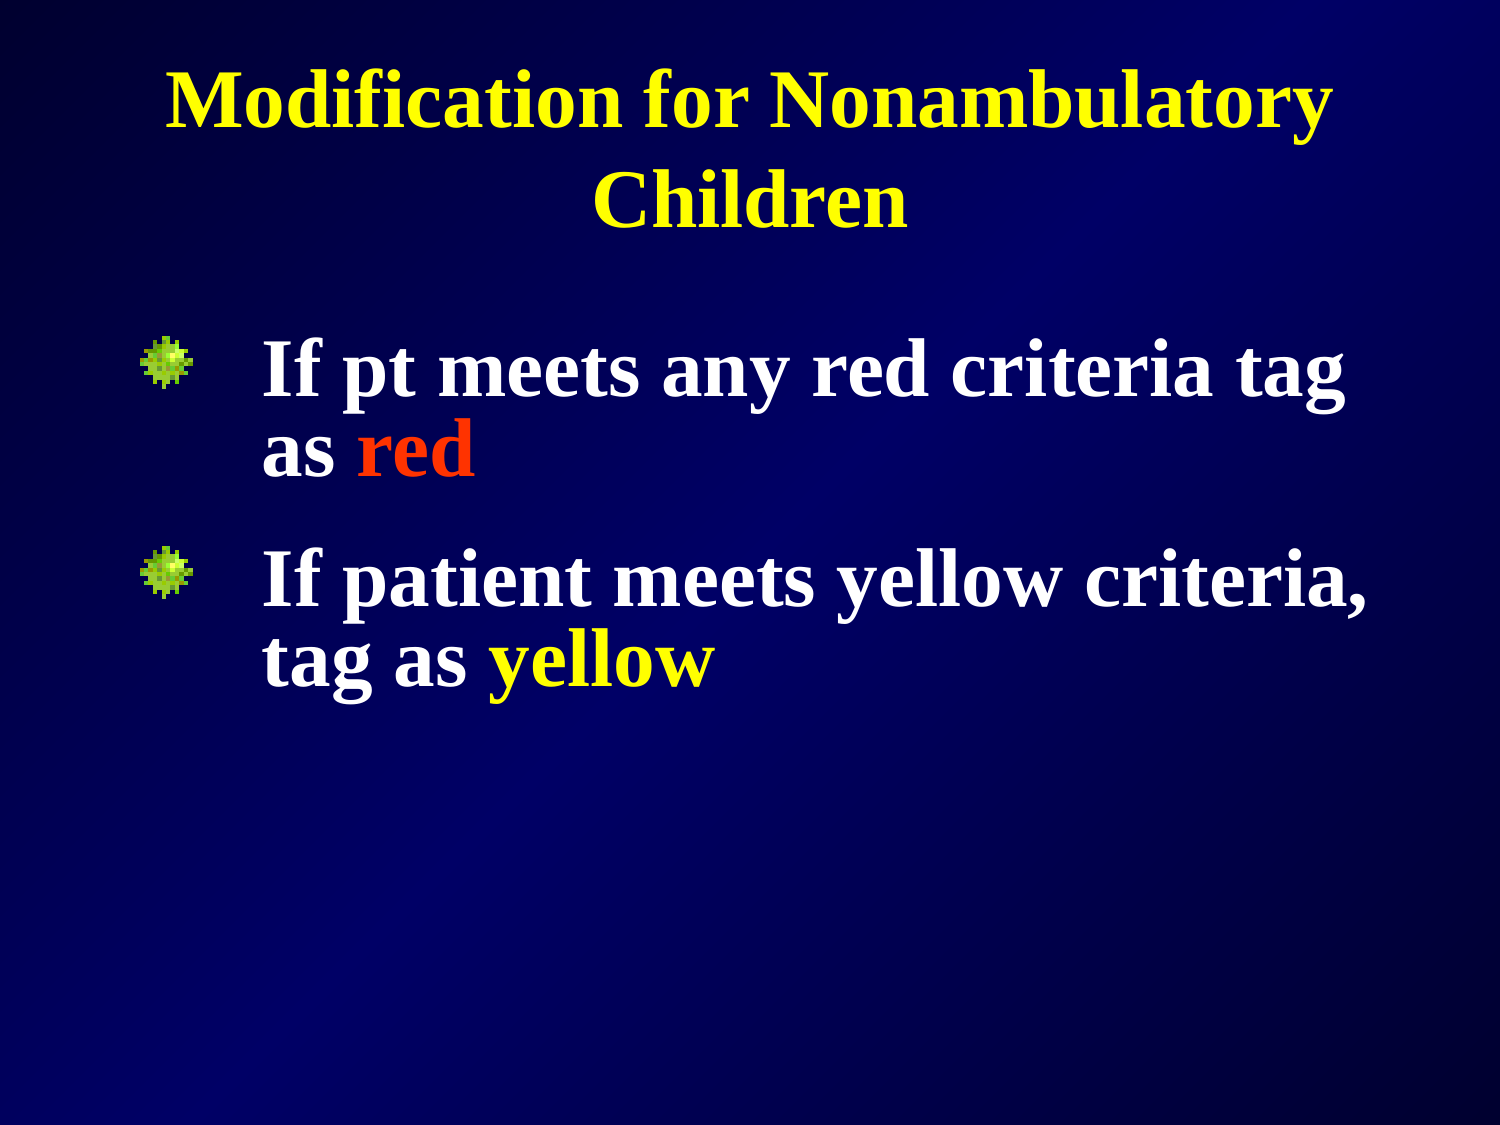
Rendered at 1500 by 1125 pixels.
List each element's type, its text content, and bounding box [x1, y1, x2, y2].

picture [140, 546, 193, 599]
title Modification for Nonambulatory Children [112, 49, 1388, 238]
list If pt meets any red criteria tag as red If patient meets yellow criteria, tag as yellow [124, 324, 1401, 1125]
picture [140, 336, 193, 389]
